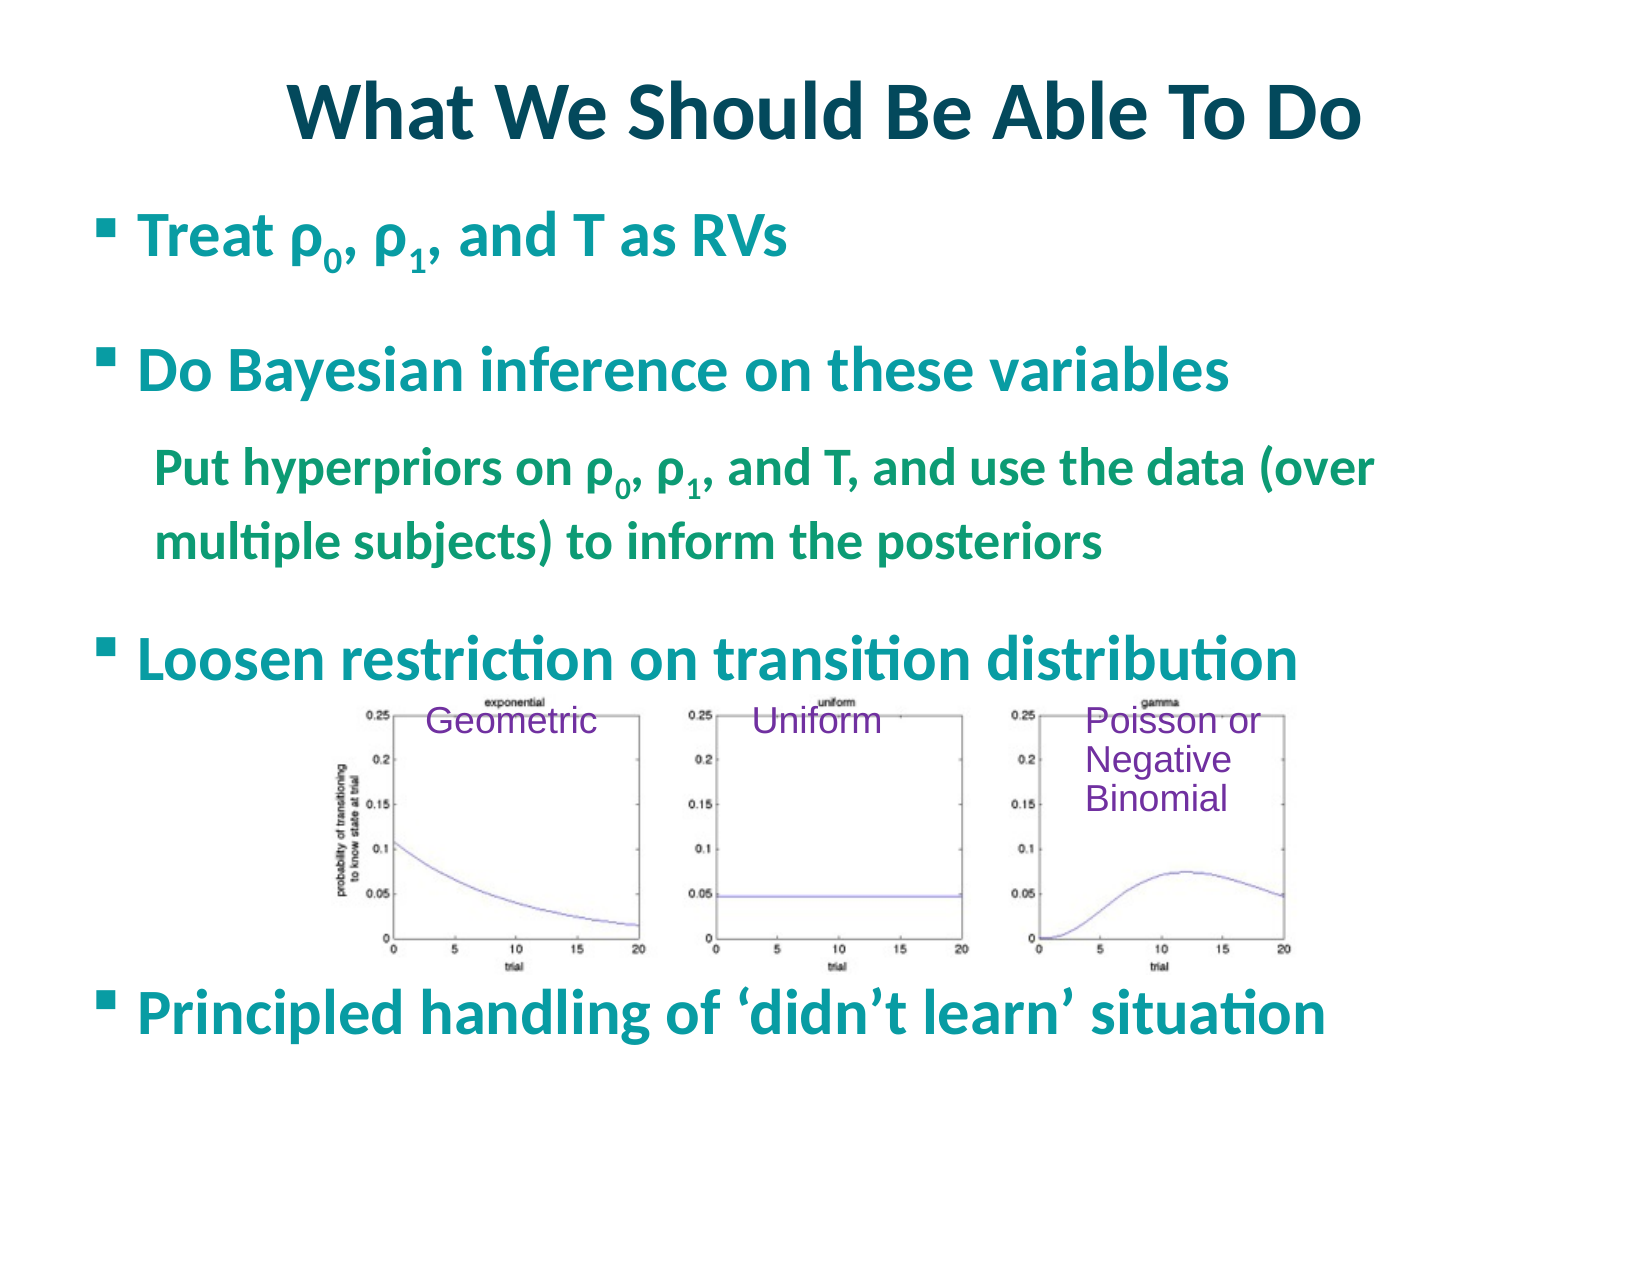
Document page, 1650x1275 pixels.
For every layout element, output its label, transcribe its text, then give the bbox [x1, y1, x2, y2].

list Treat ρ0, ρ1, and T as RVs Do Bayesian inference on these variables Put hyperpriors on ρ0, ρ1, and T, and use the data (over multiple subjects) to inform the posteriors Loosen restriction on transition distribution Principled handling of ‘didn’t learn’ situation [54, 184, 1568, 1121]
title What We Should Be Able To Do [82, 28, 1568, 184]
picture [244, 694, 1394, 975]
